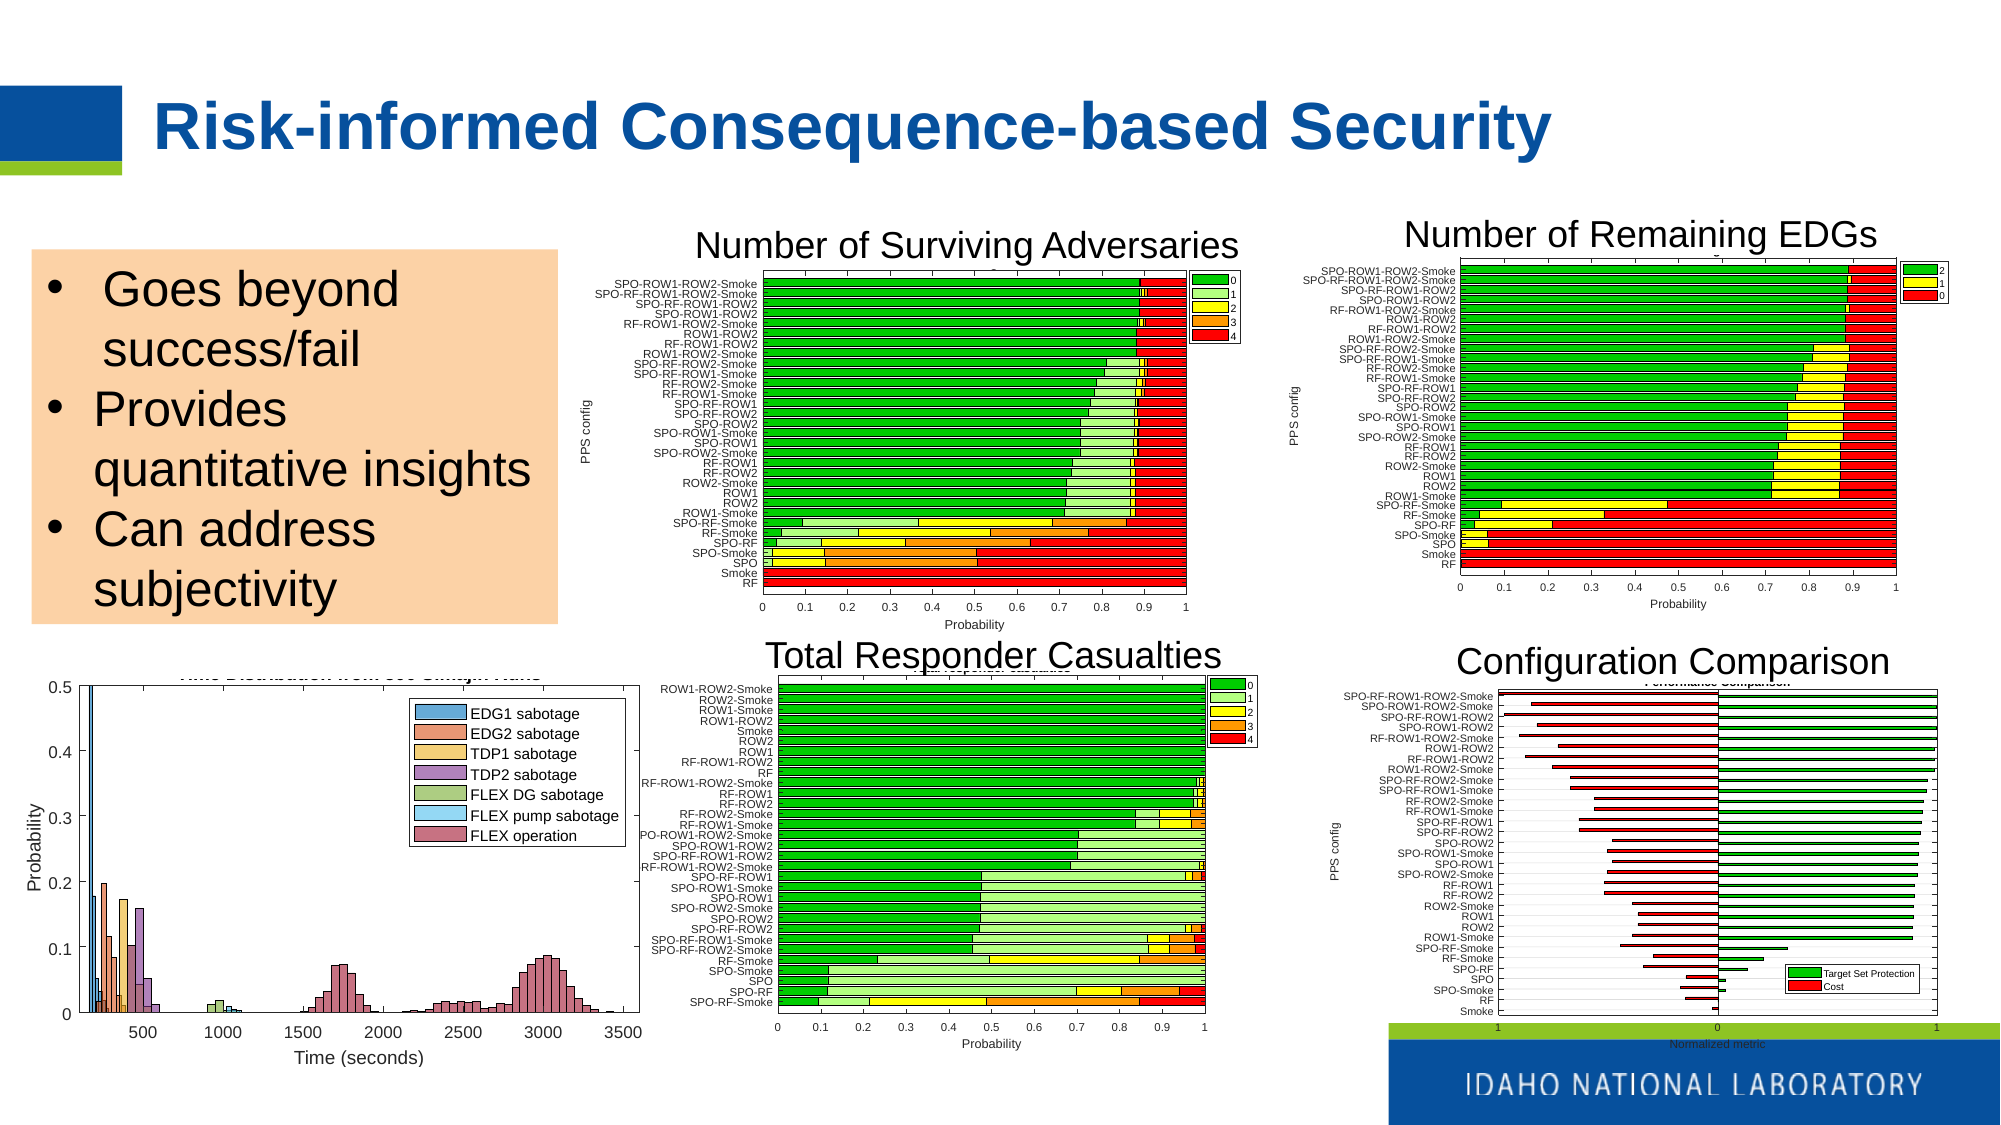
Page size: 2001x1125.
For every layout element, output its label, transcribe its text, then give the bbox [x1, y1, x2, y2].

title Risk-informed Consequence-based Security [153, 91, 1863, 258]
picture [17, 671, 1269, 1067]
text_box Number of Surviving Adversaries [679, 213, 1268, 274]
text_box Total Responder Casualties [749, 623, 1338, 684]
text_box Configuration Comparison [1441, 629, 2000, 684]
picture [1324, 684, 2000, 1058]
text_box Goes beyond success/fail Provides quantitative insights Can address subjectivity [31, 249, 558, 625]
picture [574, 269, 1250, 637]
picture [1284, 255, 1960, 617]
text_box Number of Remaining EDGs [1389, 202, 1977, 263]
